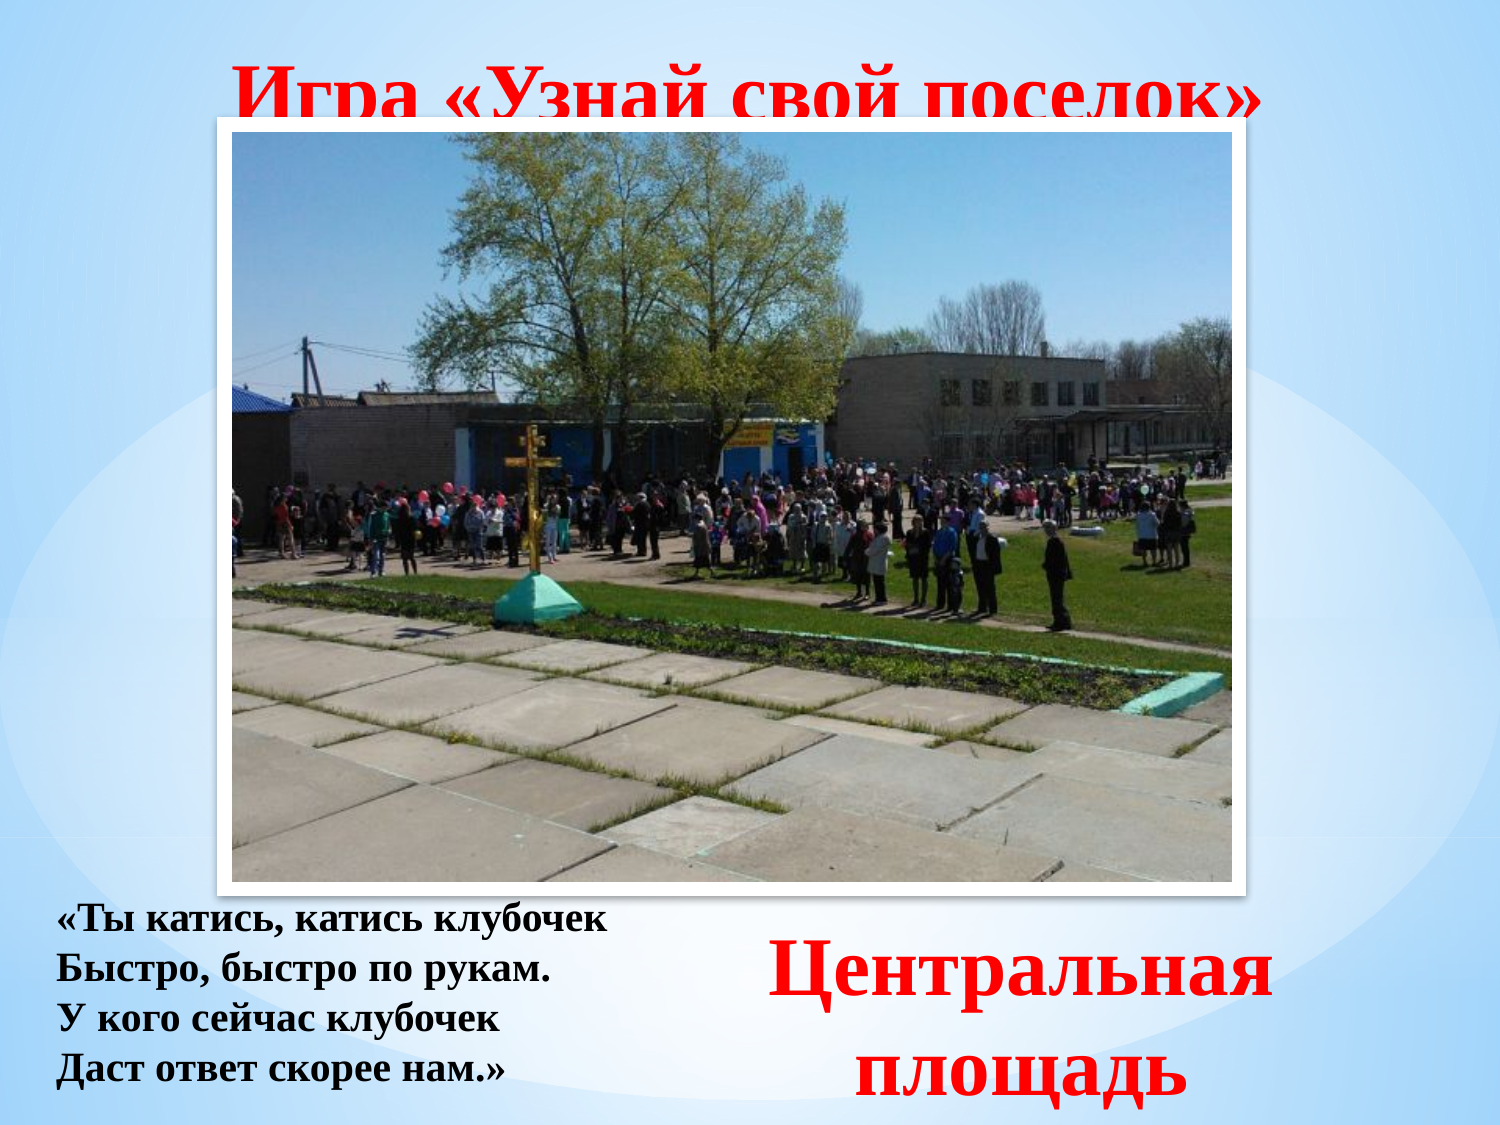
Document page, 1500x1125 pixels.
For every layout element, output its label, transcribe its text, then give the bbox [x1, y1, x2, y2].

text_box Игра «Узнай свой поселок» [182, 30, 1376, 146]
text_box Центральная площадь [667, 905, 1376, 1120]
text_box «Ты катись, катись клубочек Быстро, быстро по рукам. У кого сейчас клубочек Даст ответ скорее нам.» [41, 881, 654, 1097]
picture [231, 131, 1233, 883]
